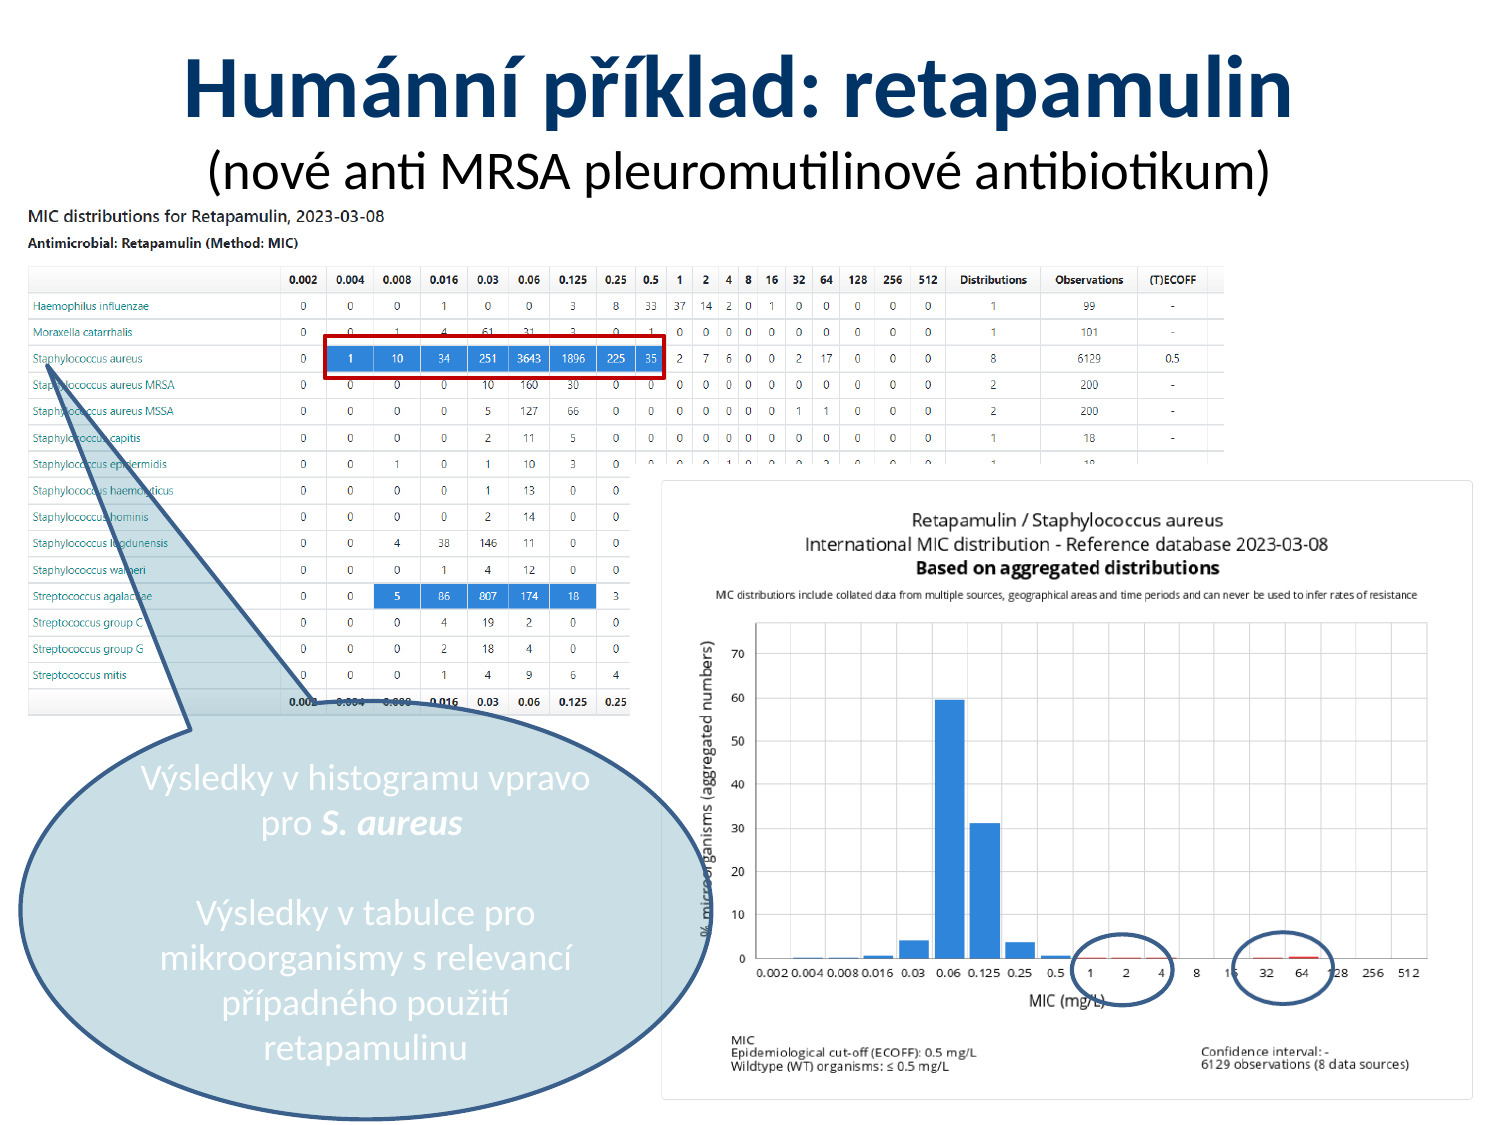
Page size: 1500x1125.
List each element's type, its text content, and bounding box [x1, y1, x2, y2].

picture [629, 463, 1498, 1105]
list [13, 197, 1225, 717]
title Humánní příklad: retapamulin (nové anti MRSA pleuromutilinové antibiotikum) [64, 20, 1415, 209]
text_box Výsledky v histogramu vpravo pro S. aureus Výsledky v tabulce pro mikroorganismy s relevancí případného použití retapamulinu [18, 726, 624, 1122]
